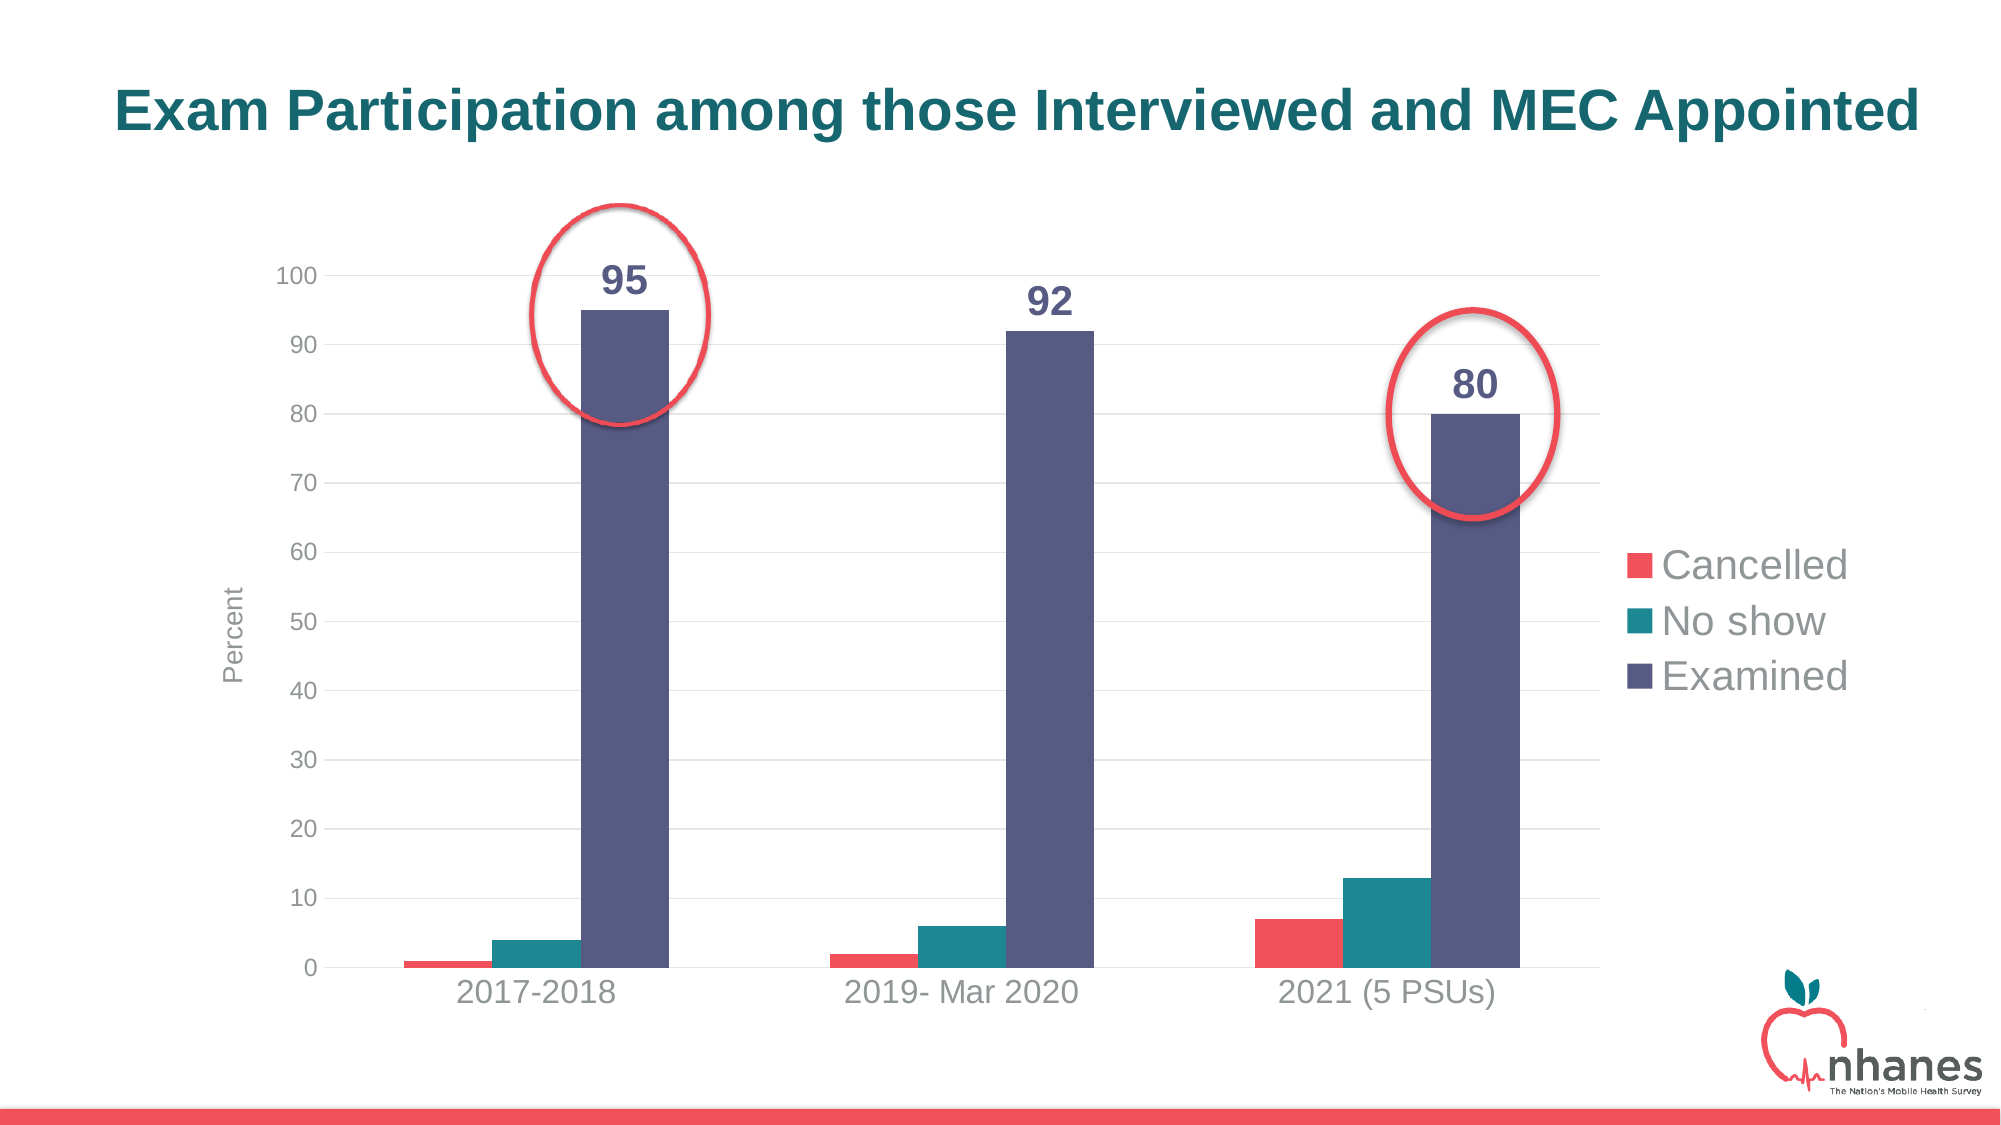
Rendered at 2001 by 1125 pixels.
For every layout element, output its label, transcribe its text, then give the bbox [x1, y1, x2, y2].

title Exam Participation among those Interviewed and MEC Appointed [99, 34, 2000, 150]
picture [522, 200, 717, 435]
chart [208, 203, 1876, 1039]
picture [1761, 969, 1982, 1097]
